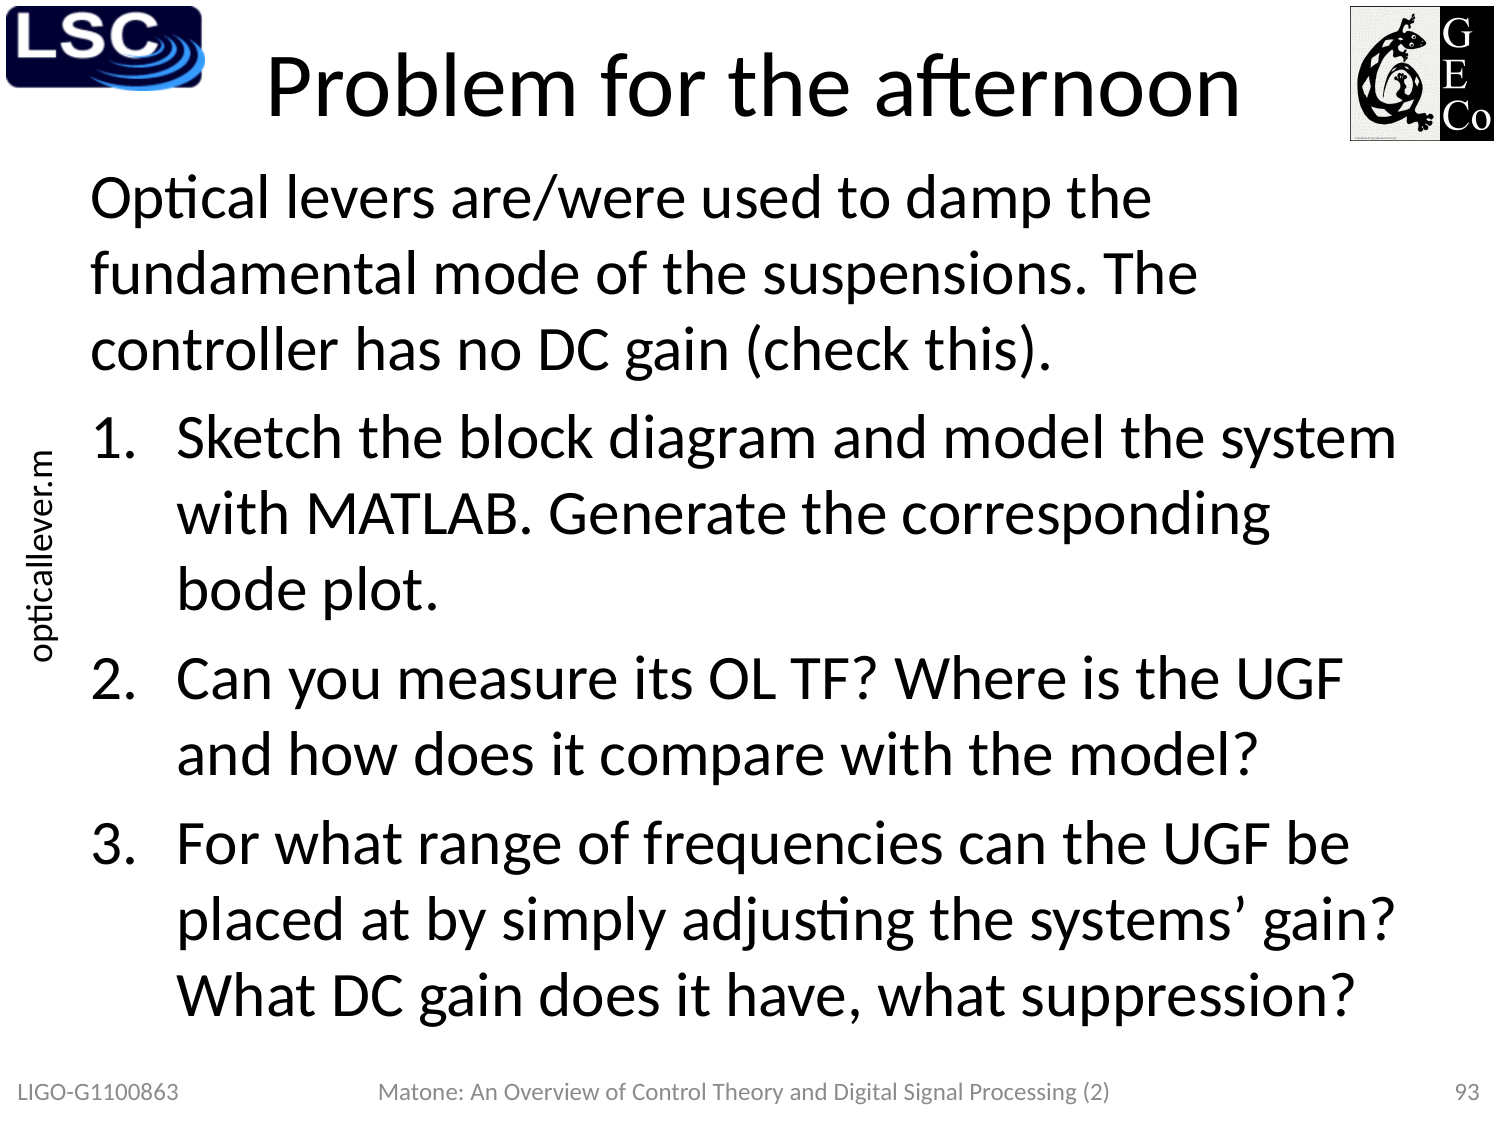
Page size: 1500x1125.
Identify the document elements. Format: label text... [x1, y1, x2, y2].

footer Matone: An Overview of Control Theory and Digital Signal Processing (2) [323, 1060, 1144, 1121]
picture [6, 6, 205, 91]
list Optical levers are/were used to damp the fundamental mode of the suspensions. The controller has no DC gain (check this). Sketch the block diagram and model the system with MATLAB. Generate the corresponding bode plot. Can you measure its OL TF? Where is the UGF and how does it compare with the model? For what range of frequencies can the UGF be placed at by simply adjusting the systems’ gain? What DC gain does it have, what suppression? [75, 147, 1425, 1053]
text_box opticallever.m [7, 406, 67, 679]
slide_number 93 [1144, 1060, 1495, 1121]
title Problem for the afternoon [80, 10, 1431, 150]
picture [1350, 6, 1494, 141]
slide_number LIGO-G1100863 [2, 1060, 323, 1121]
